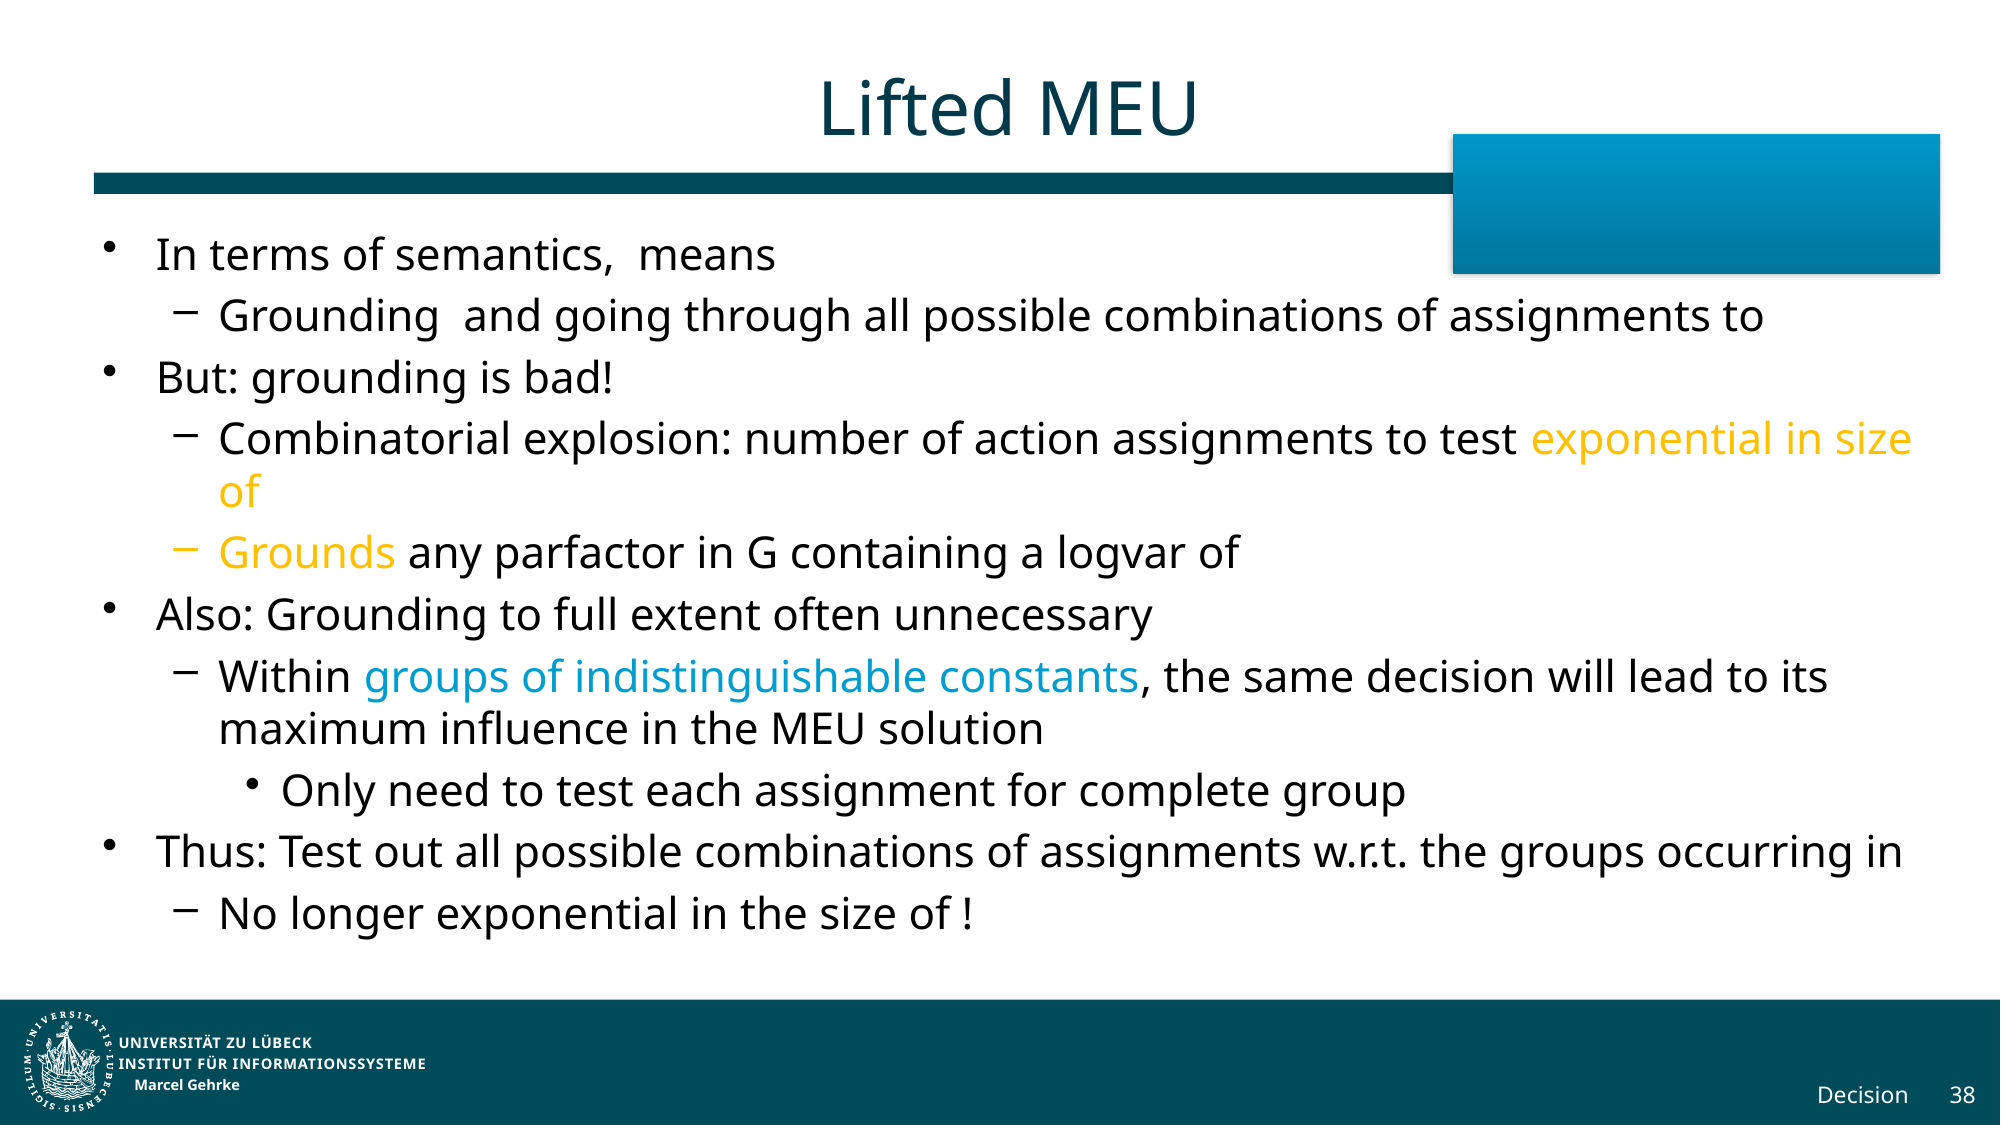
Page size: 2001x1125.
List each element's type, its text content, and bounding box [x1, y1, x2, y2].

slide_number 38 [1524, 1073, 1992, 1106]
footer Marcel Gehrke [0, 1068, 504, 1101]
slide_number Decision [1992, 1073, 2000, 1106]
title Lifted MEU [99, 52, 1919, 161]
